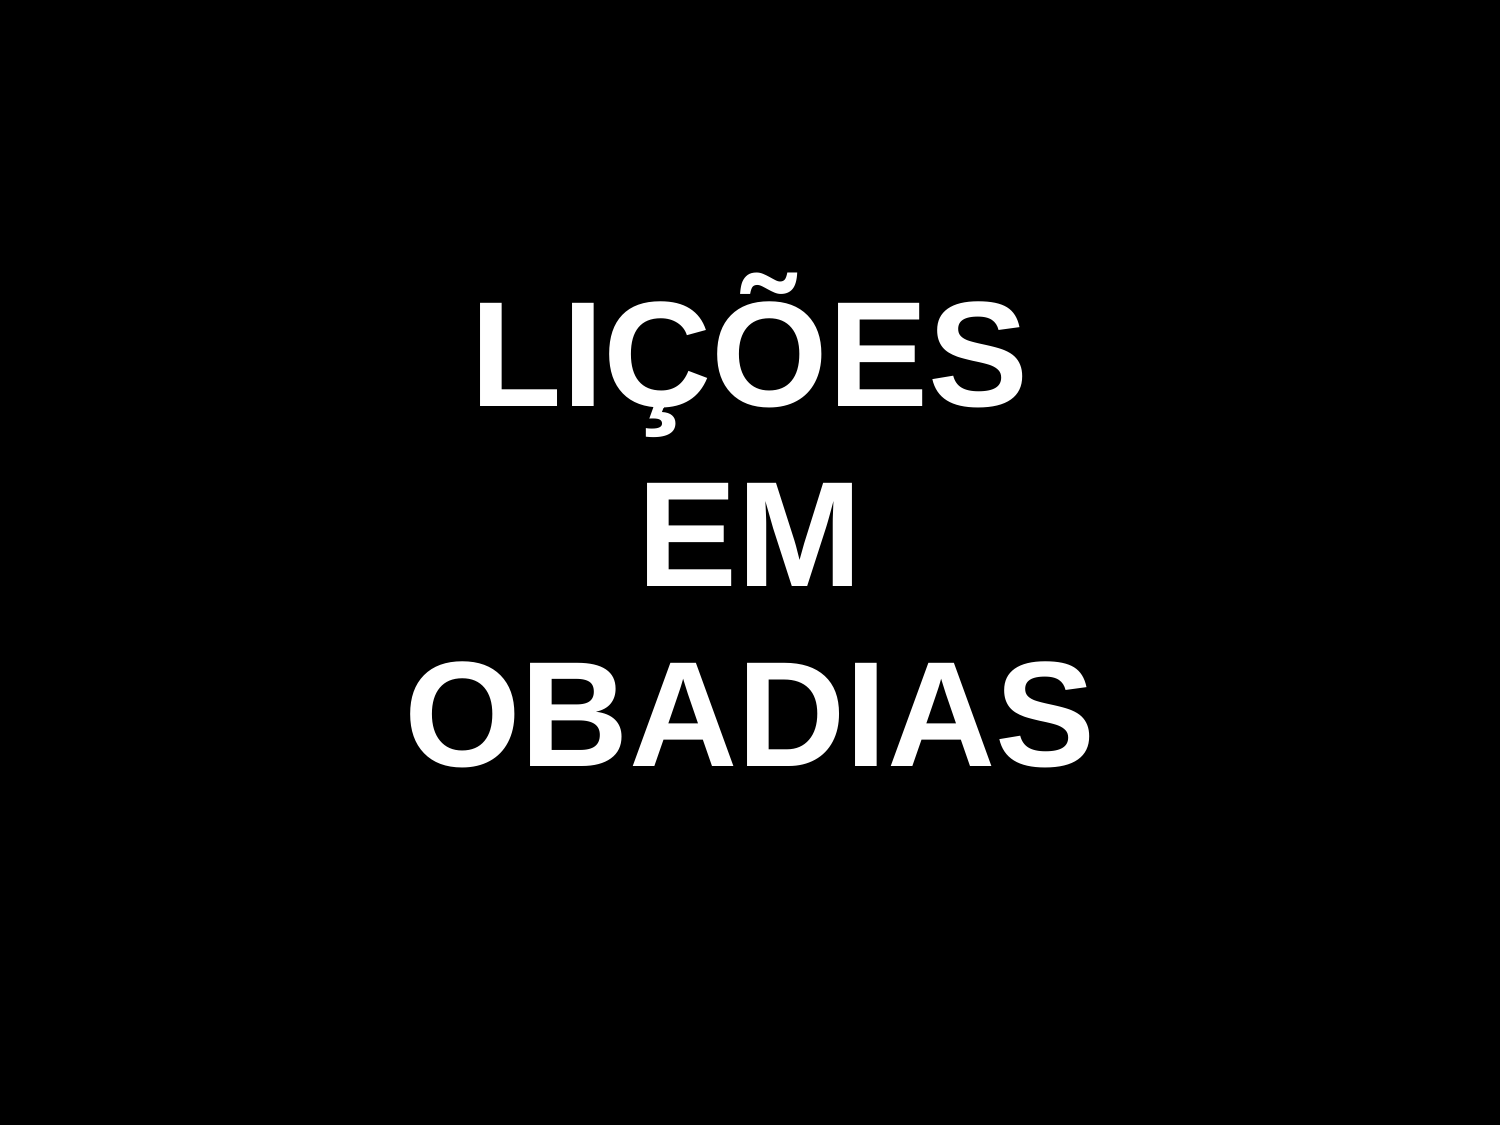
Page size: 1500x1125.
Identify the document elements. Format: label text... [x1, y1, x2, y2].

title LIÇÕES EM OBADIAS [75, 45, 1425, 1008]
